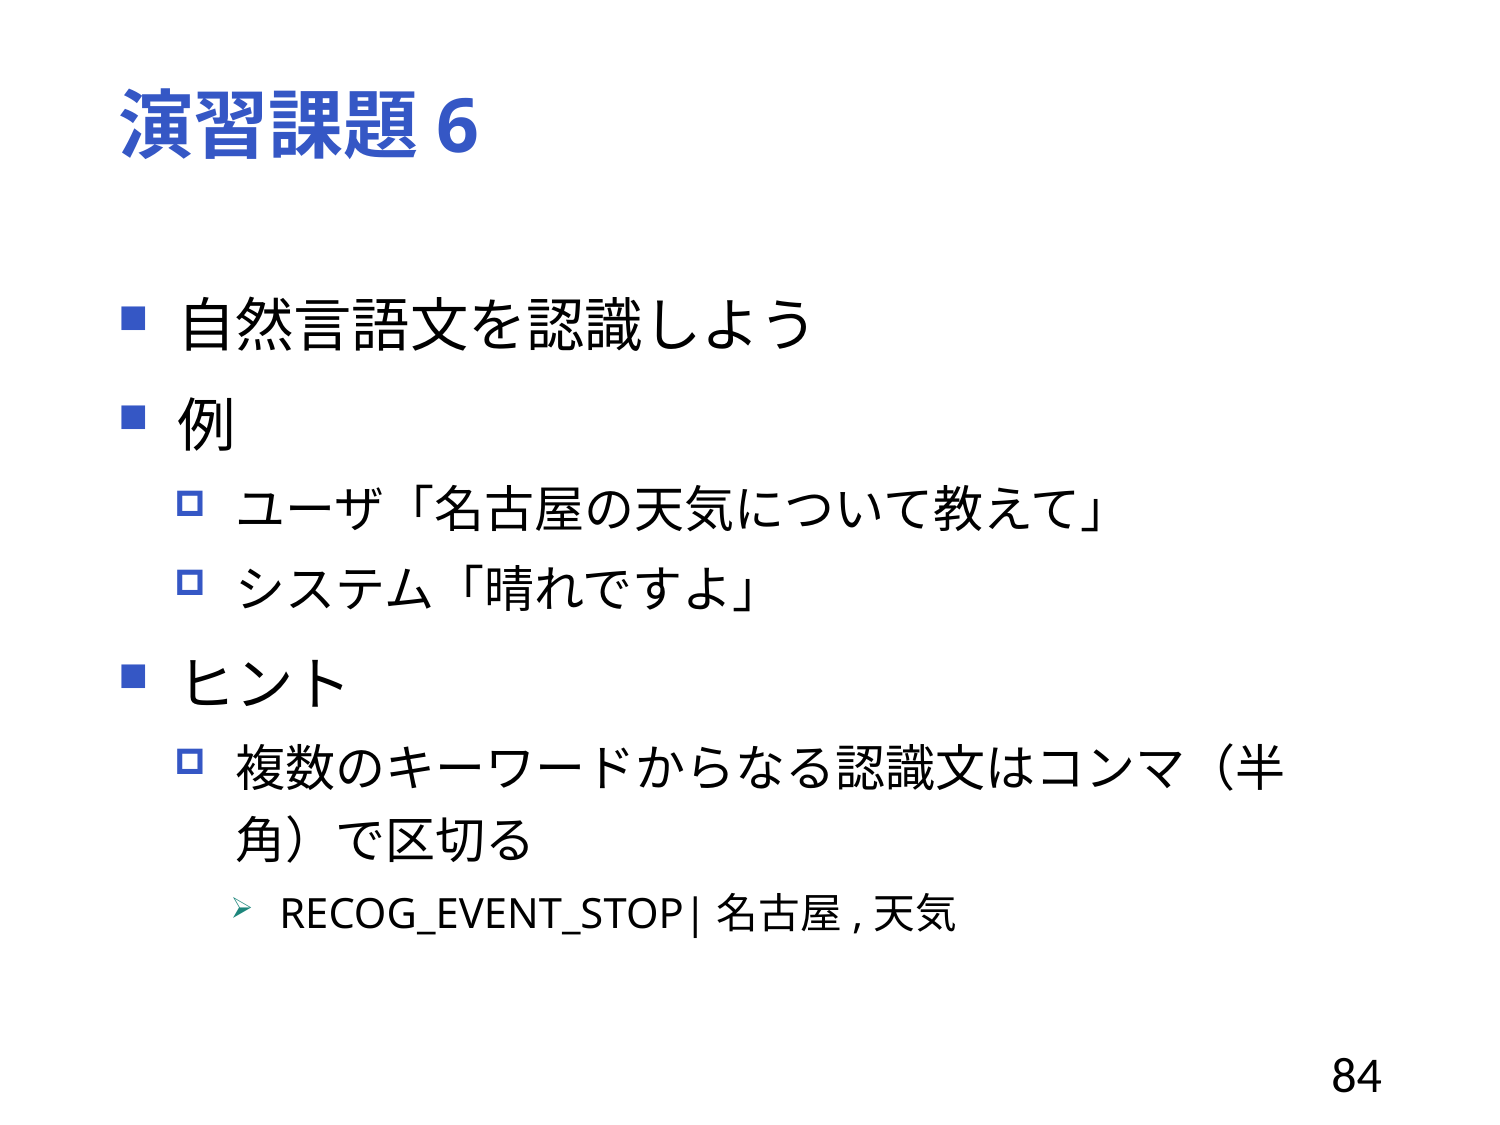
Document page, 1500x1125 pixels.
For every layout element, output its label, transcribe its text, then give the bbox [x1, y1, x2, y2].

title 演習課題6 [103, 19, 1397, 237]
slide_number 84 [1059, 1042, 1397, 1103]
list 自然言語文を認識しよう 例 ユーザ「名古屋の天気について教えて」 システム「晴れですよ」 ヒント 複数のキーワードからなる認識文はコンマ（半角）で区切る RECOG_EVENT_STOP|名古屋,天気 [103, 267, 1397, 981]
